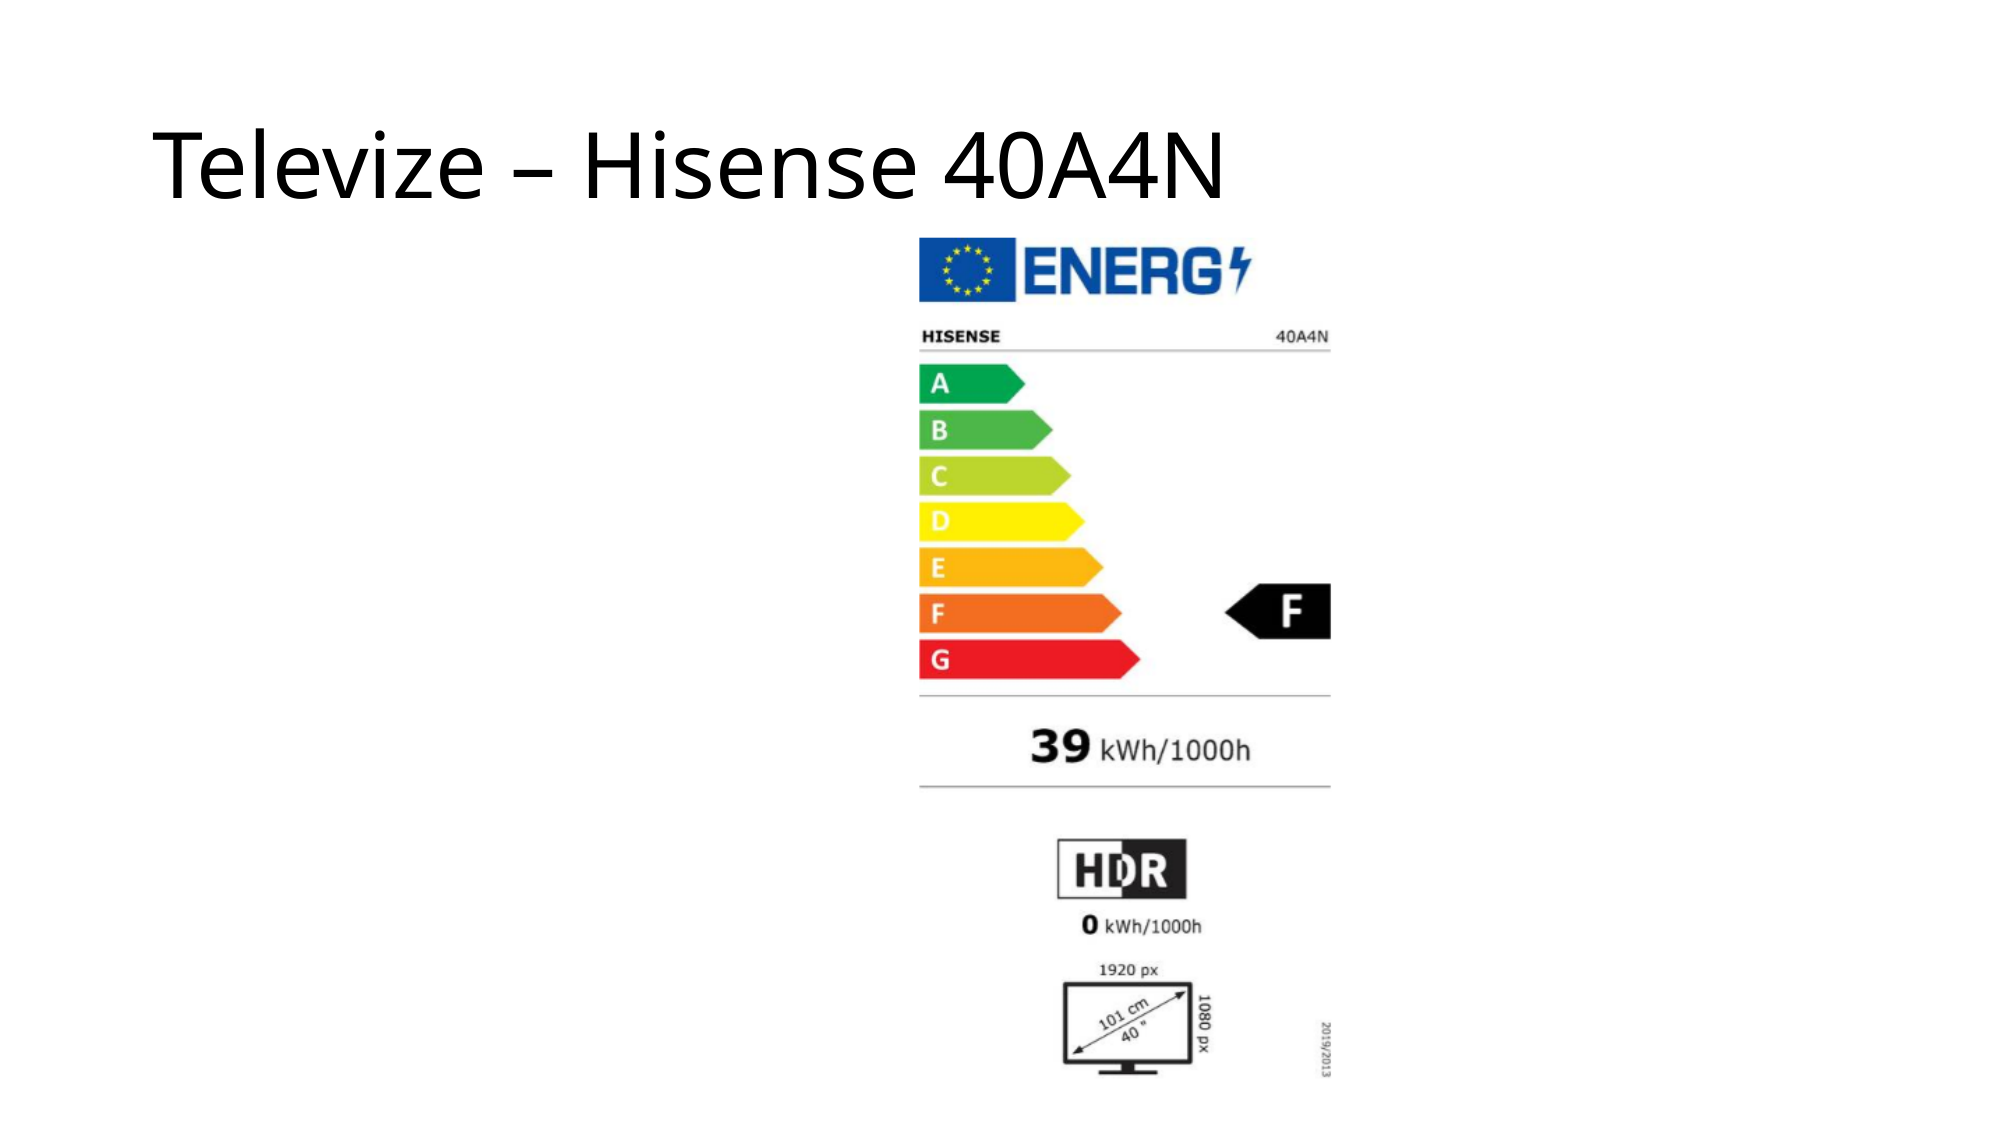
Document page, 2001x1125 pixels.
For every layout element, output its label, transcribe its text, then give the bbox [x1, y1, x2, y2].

title Televize – Hisense 40A4N [137, 59, 1863, 278]
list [892, 231, 1399, 1125]
